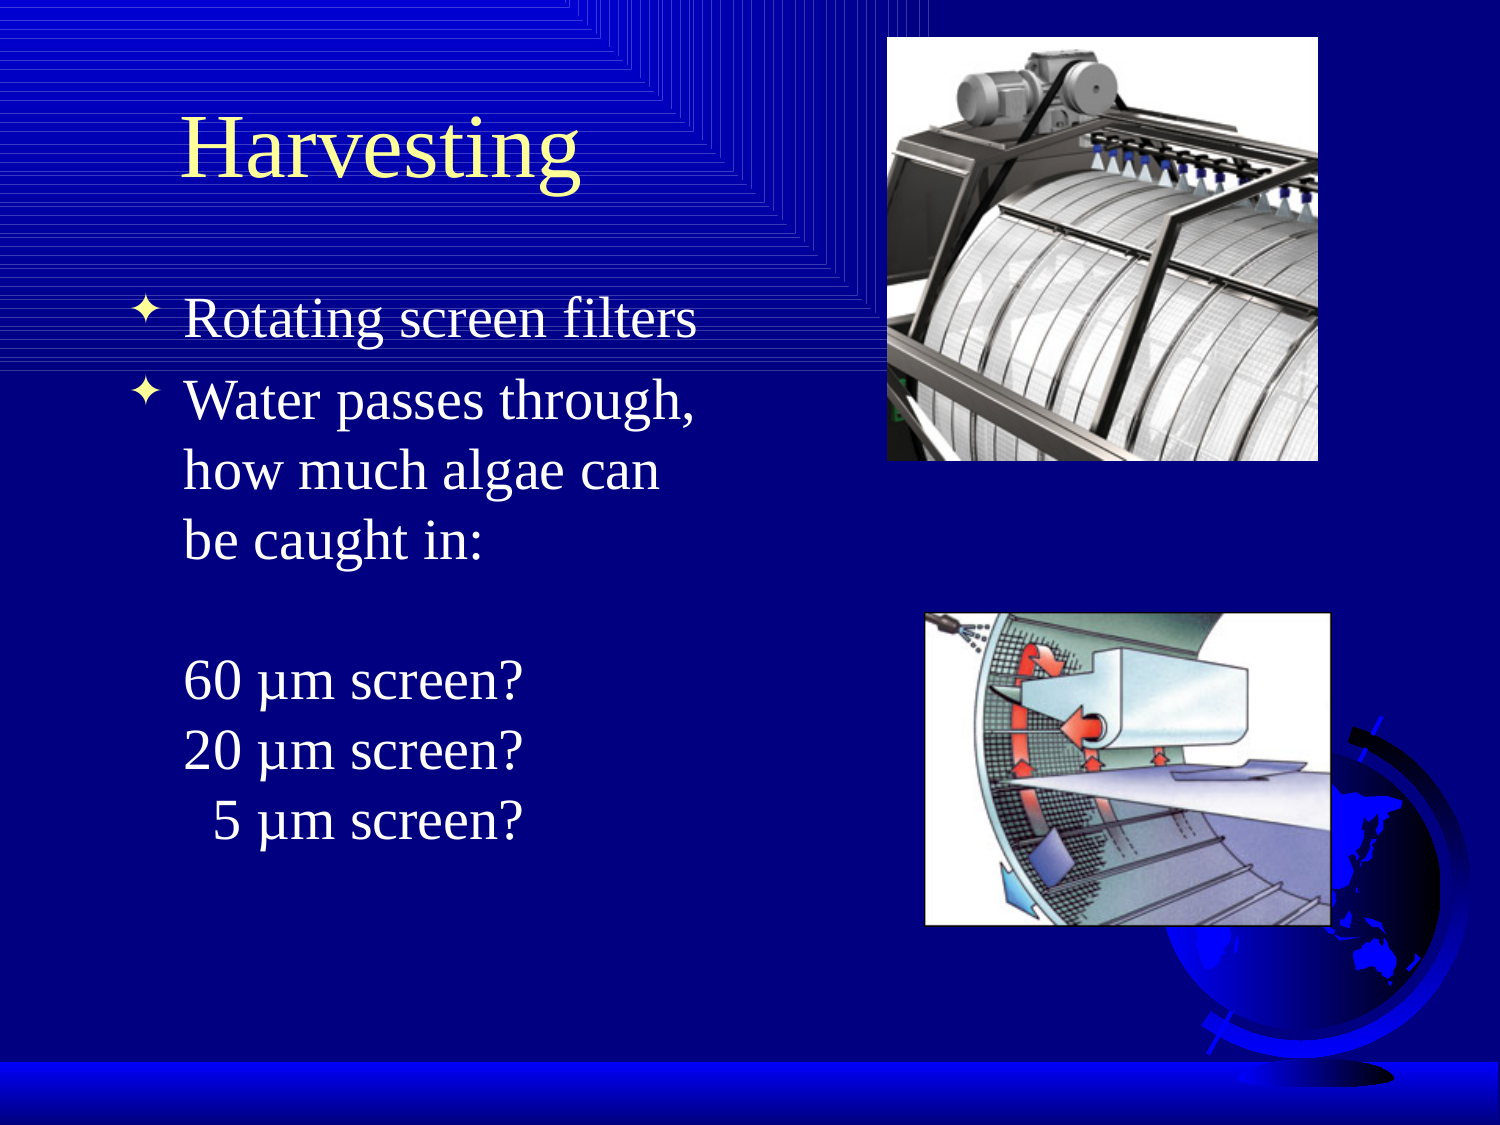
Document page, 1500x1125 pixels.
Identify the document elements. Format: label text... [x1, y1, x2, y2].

picture [887, 37, 1318, 462]
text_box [924, 612, 1332, 927]
list Rotating screen filters Water passes through, how much algae can be caught in: 60 µm screen? 20 µm screen? 5 µm screen? [112, 271, 738, 948]
title Harvesting [112, 46, 651, 235]
